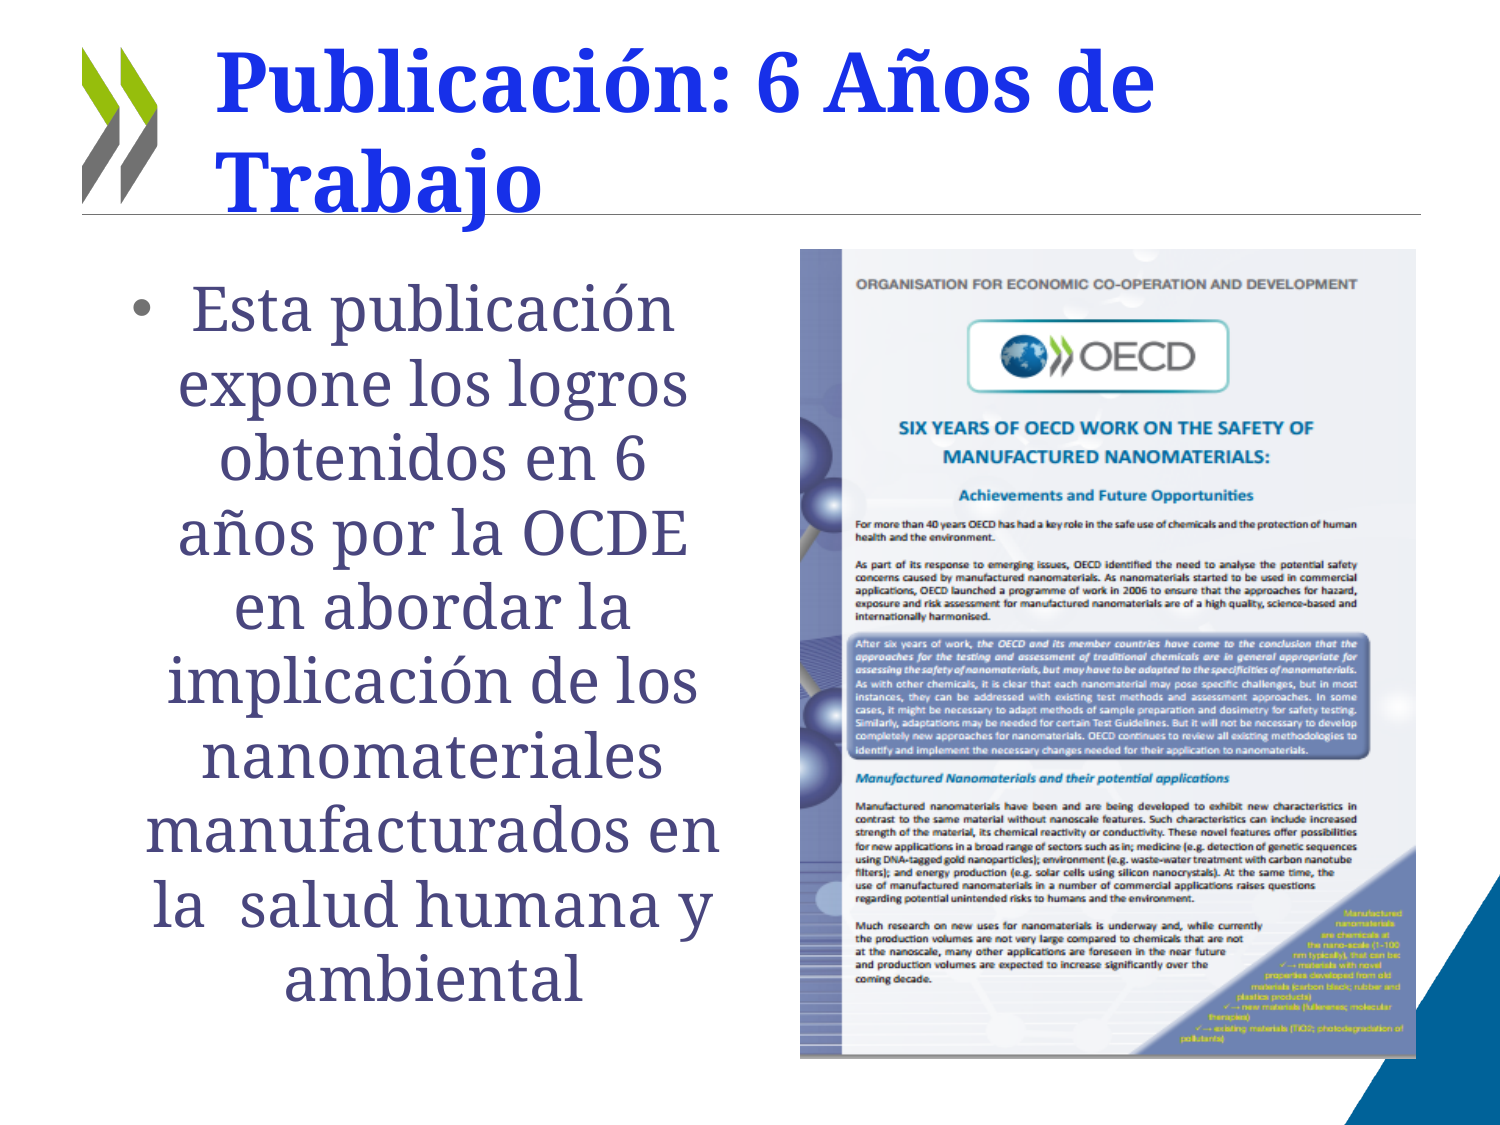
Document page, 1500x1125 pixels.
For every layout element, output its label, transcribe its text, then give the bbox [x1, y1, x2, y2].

list Esta publicación expone los logros obtenidos en 6 años por la OCDE en abordar la implicación de los nanomateriales manufacturados en la salud humana y ambiental [76, 262, 739, 1038]
title Publicación: 6 Años de Trabajo [200, 45, 1425, 213]
picture [799, 249, 1500, 1125]
